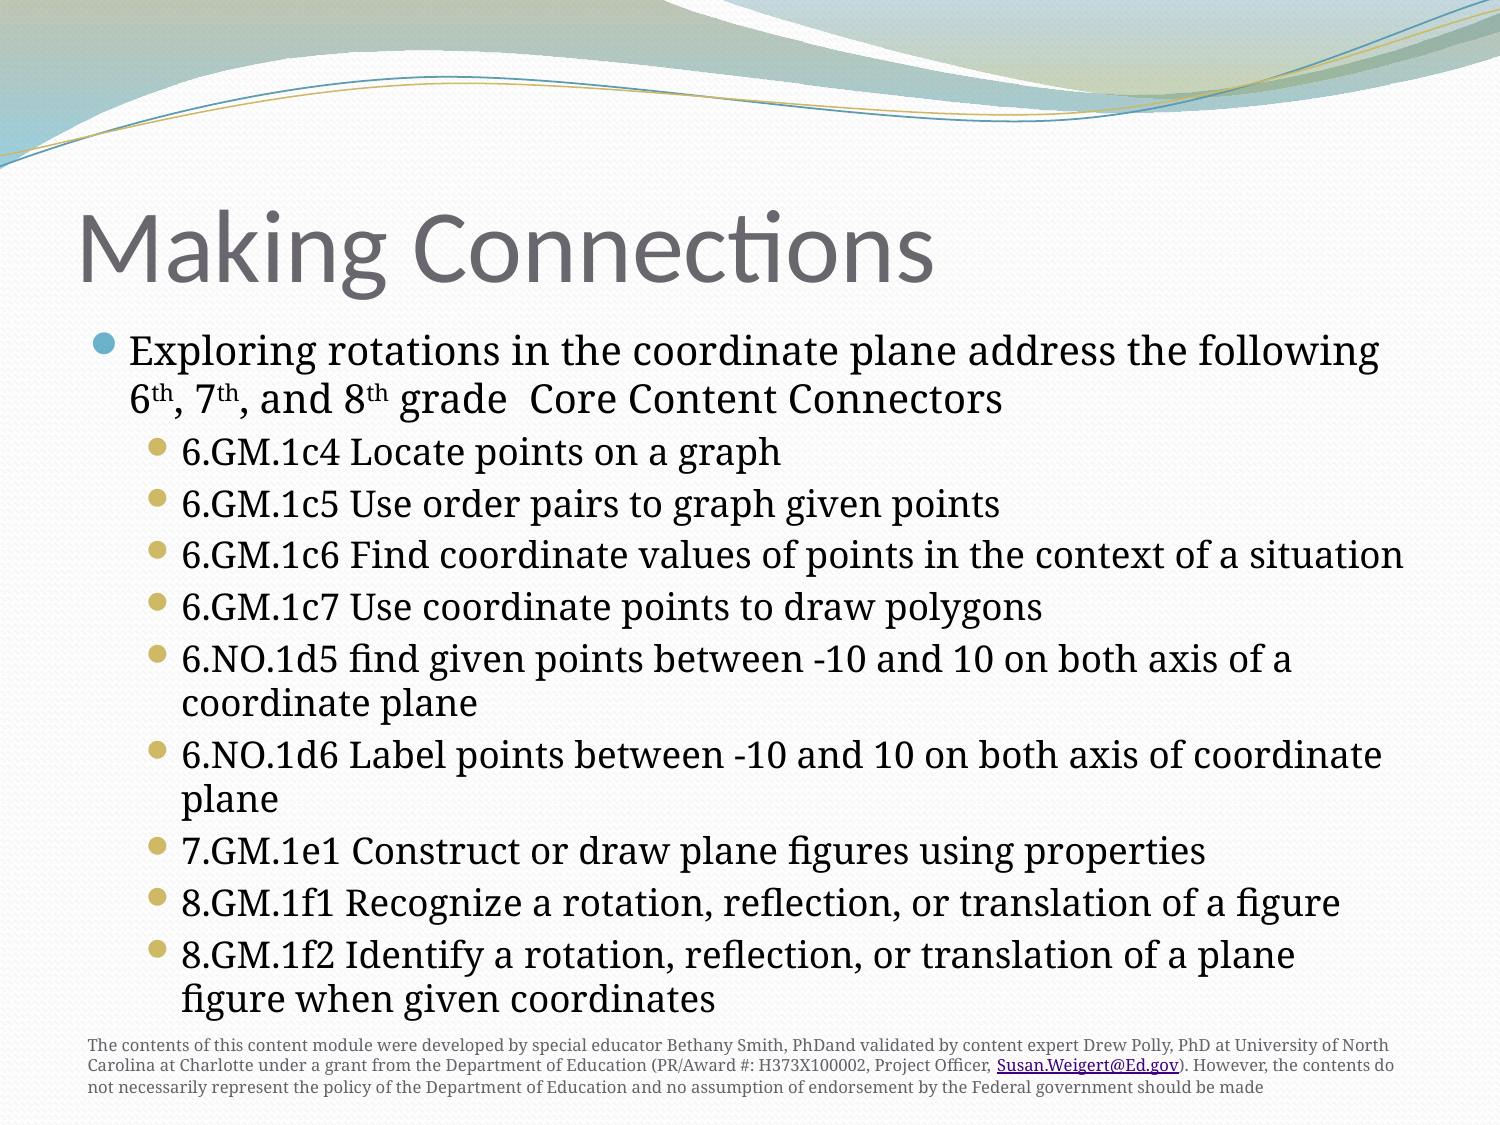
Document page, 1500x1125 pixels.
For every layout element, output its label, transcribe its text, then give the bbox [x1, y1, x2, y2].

text_box The contents of this content module were developed by special educator Bethany Smith, PhDand validated by content expert Drew Polly, PhD at University of North Carolina at Charlotte under a grant from the Department of Education (PR/Award #: H373X100002, Project Officer, Susan.Weigert@Ed.gov). However, the contents do not necessarily represent the policy of the Department of Education and no assumption of endorsement by the Federal government should be made [87, 1037, 1413, 1098]
list Exploring rotations in the coordinate plane address the following 6th, 7th, and 8th grade Core Content Connectors 6.GM.1c4 Locate points on a graph 6.GM.1c5 Use order pairs to graph given points 6.GM.1c6 Find coordinate values of points in the context of a situation 6.GM.1c7 Use coordinate points to draw polygons 6.NO.1d5 find given points between -10 and 10 on both axis of a coordinate plane 6.NO.1d6 Label points between -10 and 10 on both axis of coordinate plane 7.GM.1e1 Construct or draw plane figures using properties 8.GM.1f1 Recognize a rotation, reflection, or translation of a figure 8.GM.1f2 Identify a rotation, reflection, or translation of a plane figure when given coordinates [75, 317, 1425, 1038]
title Making Connections [75, 115, 1425, 303]
